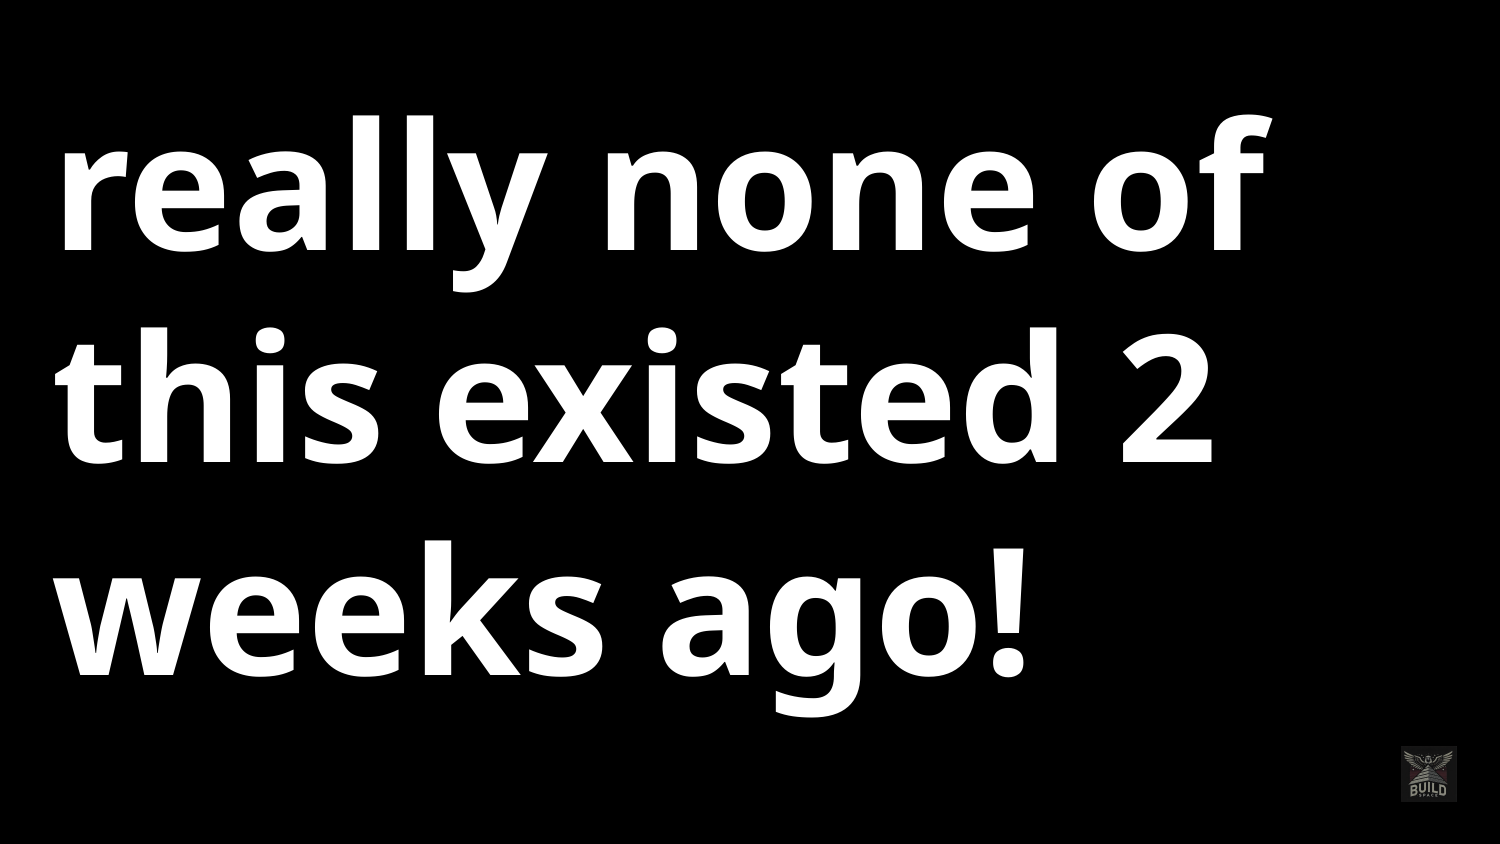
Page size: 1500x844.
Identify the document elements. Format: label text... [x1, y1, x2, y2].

picture [1401, 746, 1457, 802]
text_box really none of this existed 2 weeks ago! [36, 58, 1403, 726]
